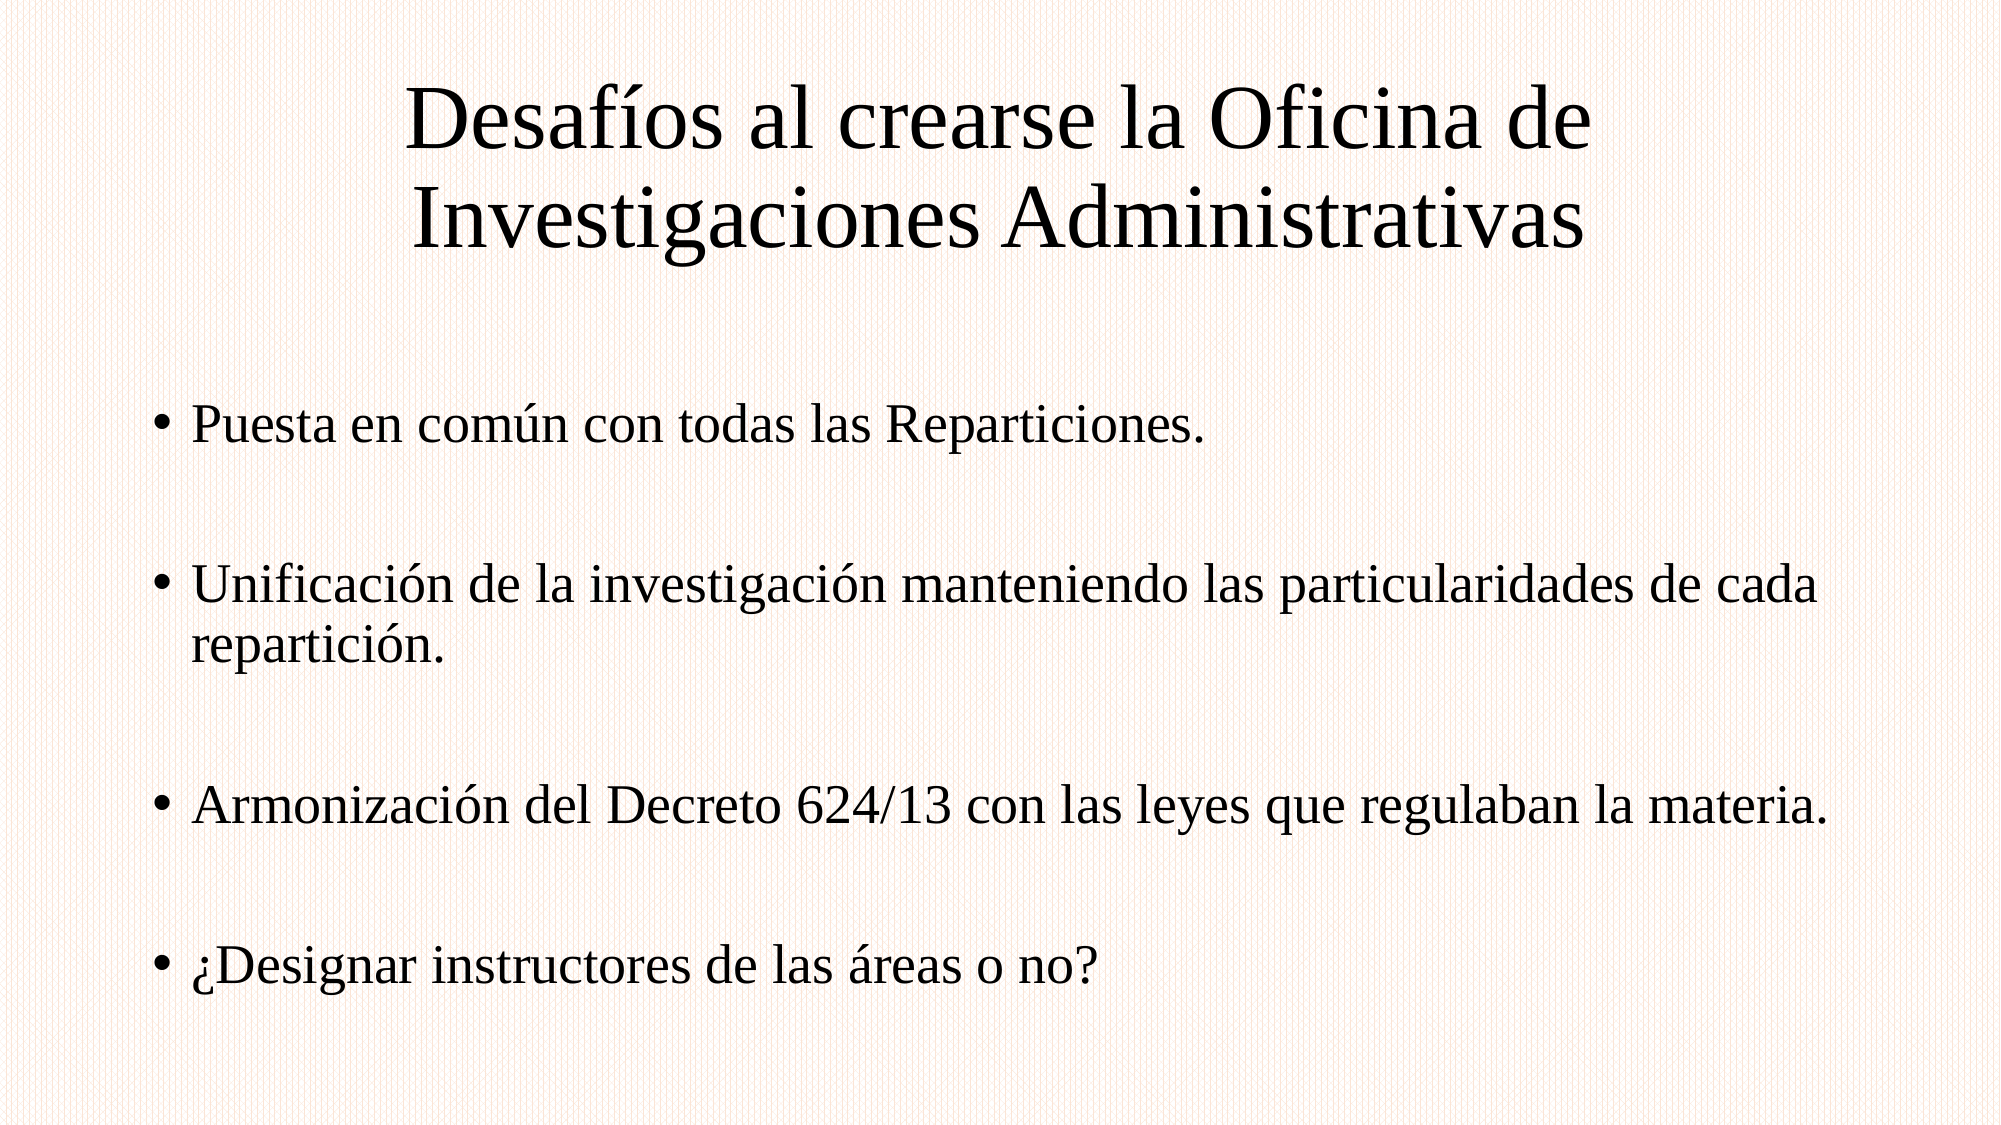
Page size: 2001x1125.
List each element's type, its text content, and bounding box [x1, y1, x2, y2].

title Desafíos al crearse la Oficina de Investigaciones Administrativas [137, 59, 1863, 278]
list Puesta en común con todas las Reparticiones. Unificación de la investigación manteniendo las particularidades de cada repartición. Armonización del Decreto 624/13 con las leyes que regulaban la materia. ¿Designar instructores de las áreas o no? [137, 299, 1863, 1014]
